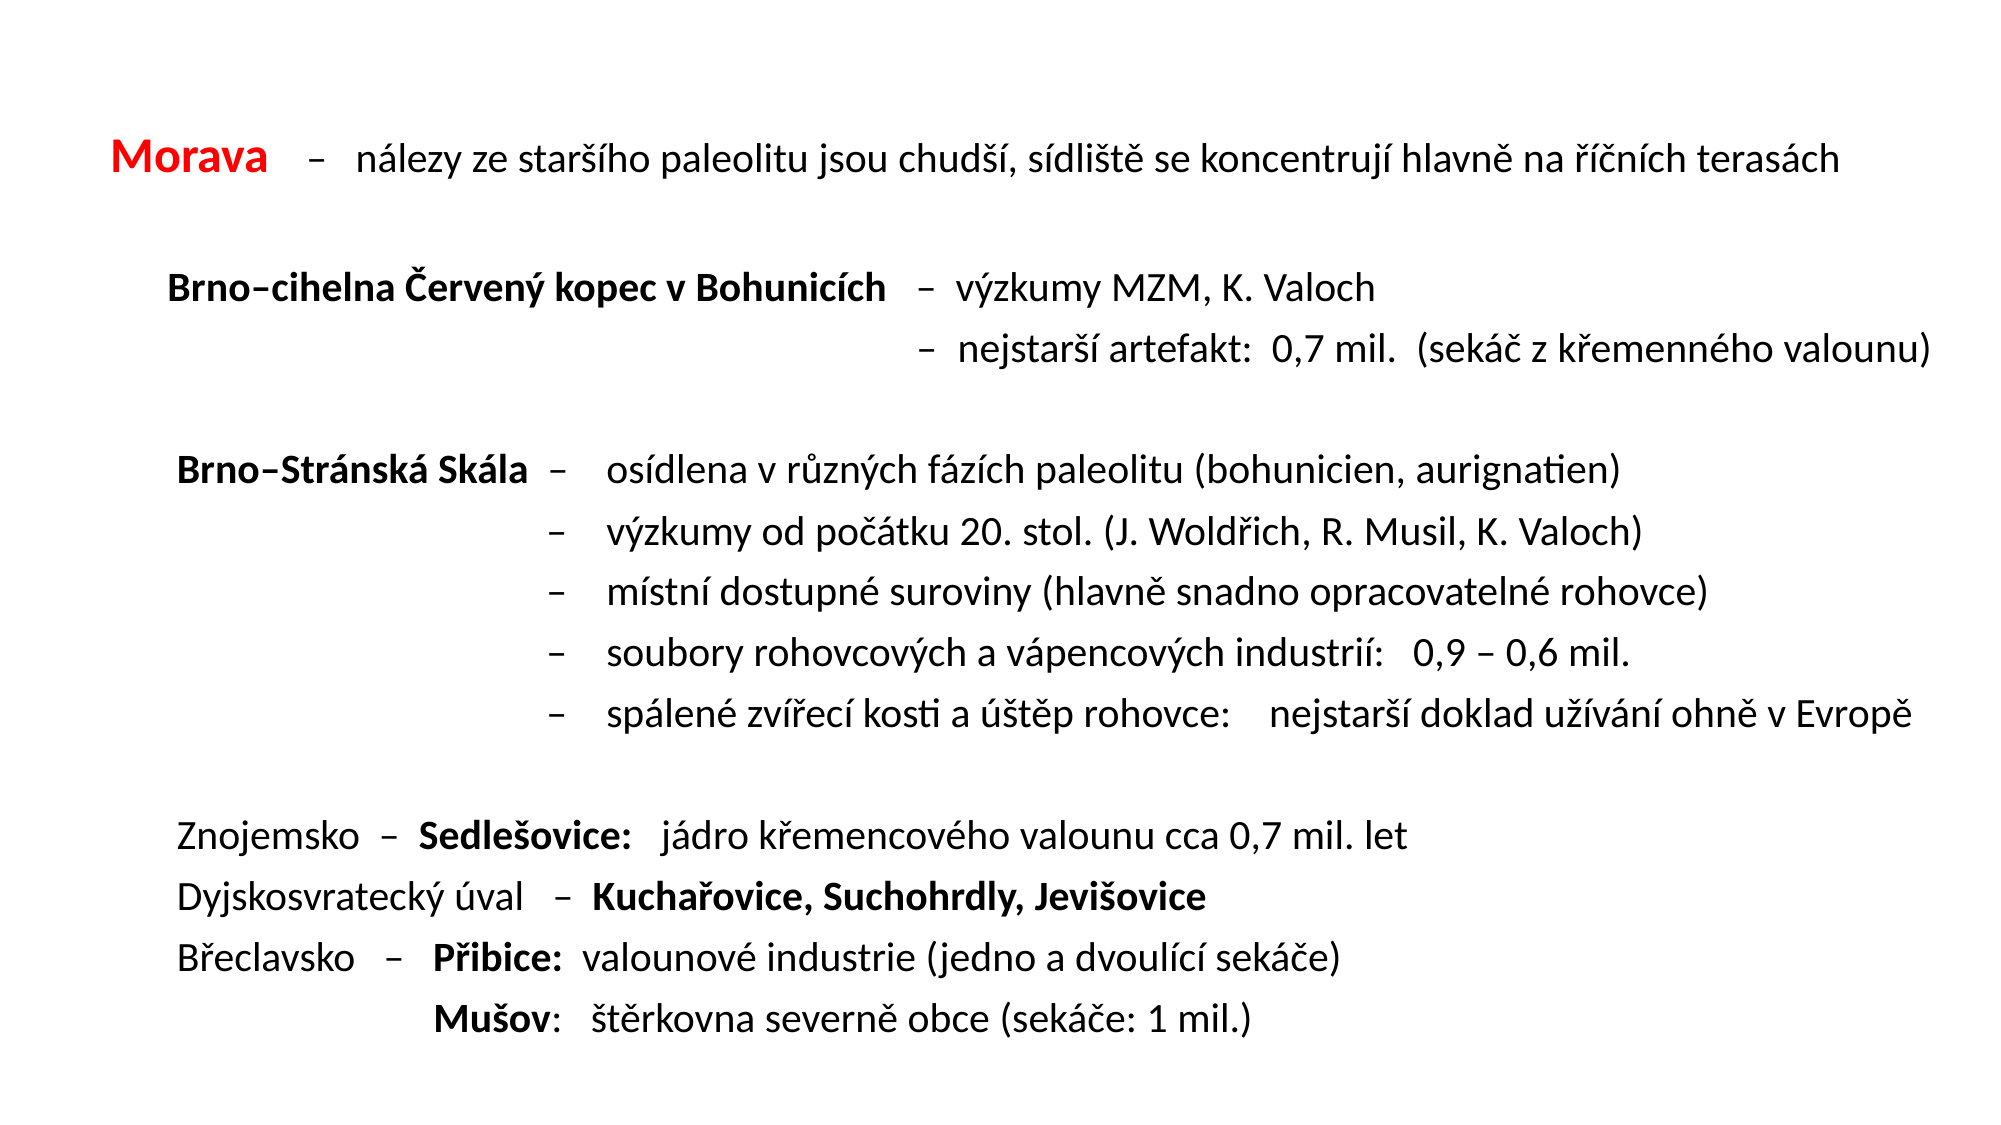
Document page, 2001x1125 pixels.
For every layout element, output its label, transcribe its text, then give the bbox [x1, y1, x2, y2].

list Morava – nálezy ze staršího paleolitu jsou chudší, sídliště se koncentrují hlavně na říčních terasách Brno–cihelna Červený kopec v Bohunicích – výzkumy MZM, K. Valoch – nejstarší artefakt: 0,7 mil. (sekáč z křemenného valounu) Brno–Stránská Skála – osídlena v různých fázích paleolitu (bohunicien, aurignatien) – výzkumy od počátku 20. stol. (J. Woldřich, R. Musil, K. Valoch) – místní dostupné suroviny (hlavně snadno opracovatelné rohovce) – soubory rohovcových a vápencových industrií: 0,9 – 0,6 mil. – spálené zvířecí kosti a úštěp rohovce: nejstarší doklad užívání ohně v Evropě Znojemsko – Sedlešovice: jádro křemencového valounu cca 0,7 mil. let Dyjskosvratecký úval – Kuchařovice, Suchohrdly, Jevišovice Břeclavsko – Přibice: valounové industrie (jedno a dvoulící sekáče) Mušov: štěrkovna severně obce (sekáče: 1 mil.) [95, 104, 2000, 1125]
